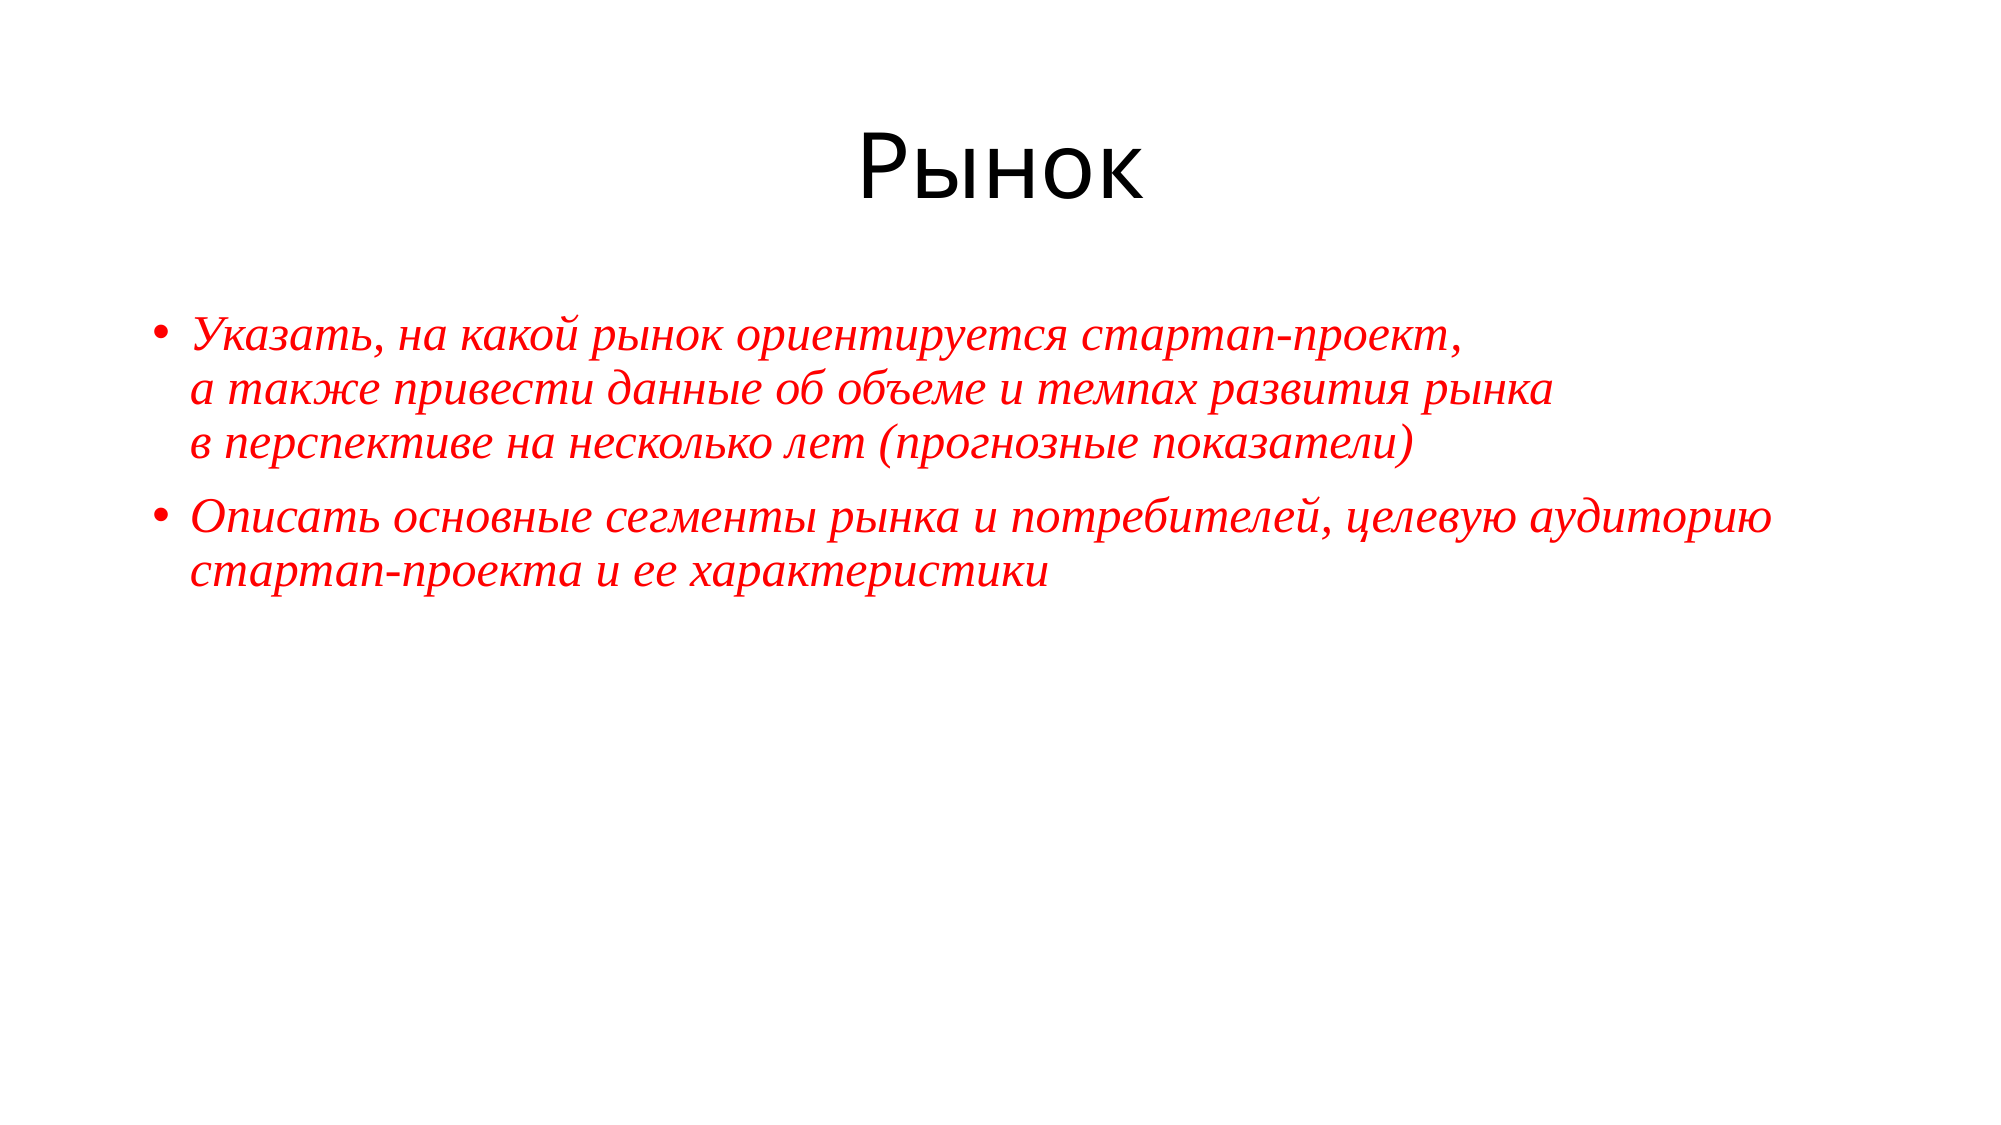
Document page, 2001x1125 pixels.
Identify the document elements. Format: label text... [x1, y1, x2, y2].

list Указать, на какой рынок ориентируется стартап-проект, а также привести данные об объеме и темпах развития рынка в перспективе на несколько лет (прогнозные показатели) Описать основные сегменты рынка и потребителей, целевую аудиторию стартап-проекта и ее характеристики [137, 299, 1863, 1014]
title Рынок [0, 59, 2000, 278]
